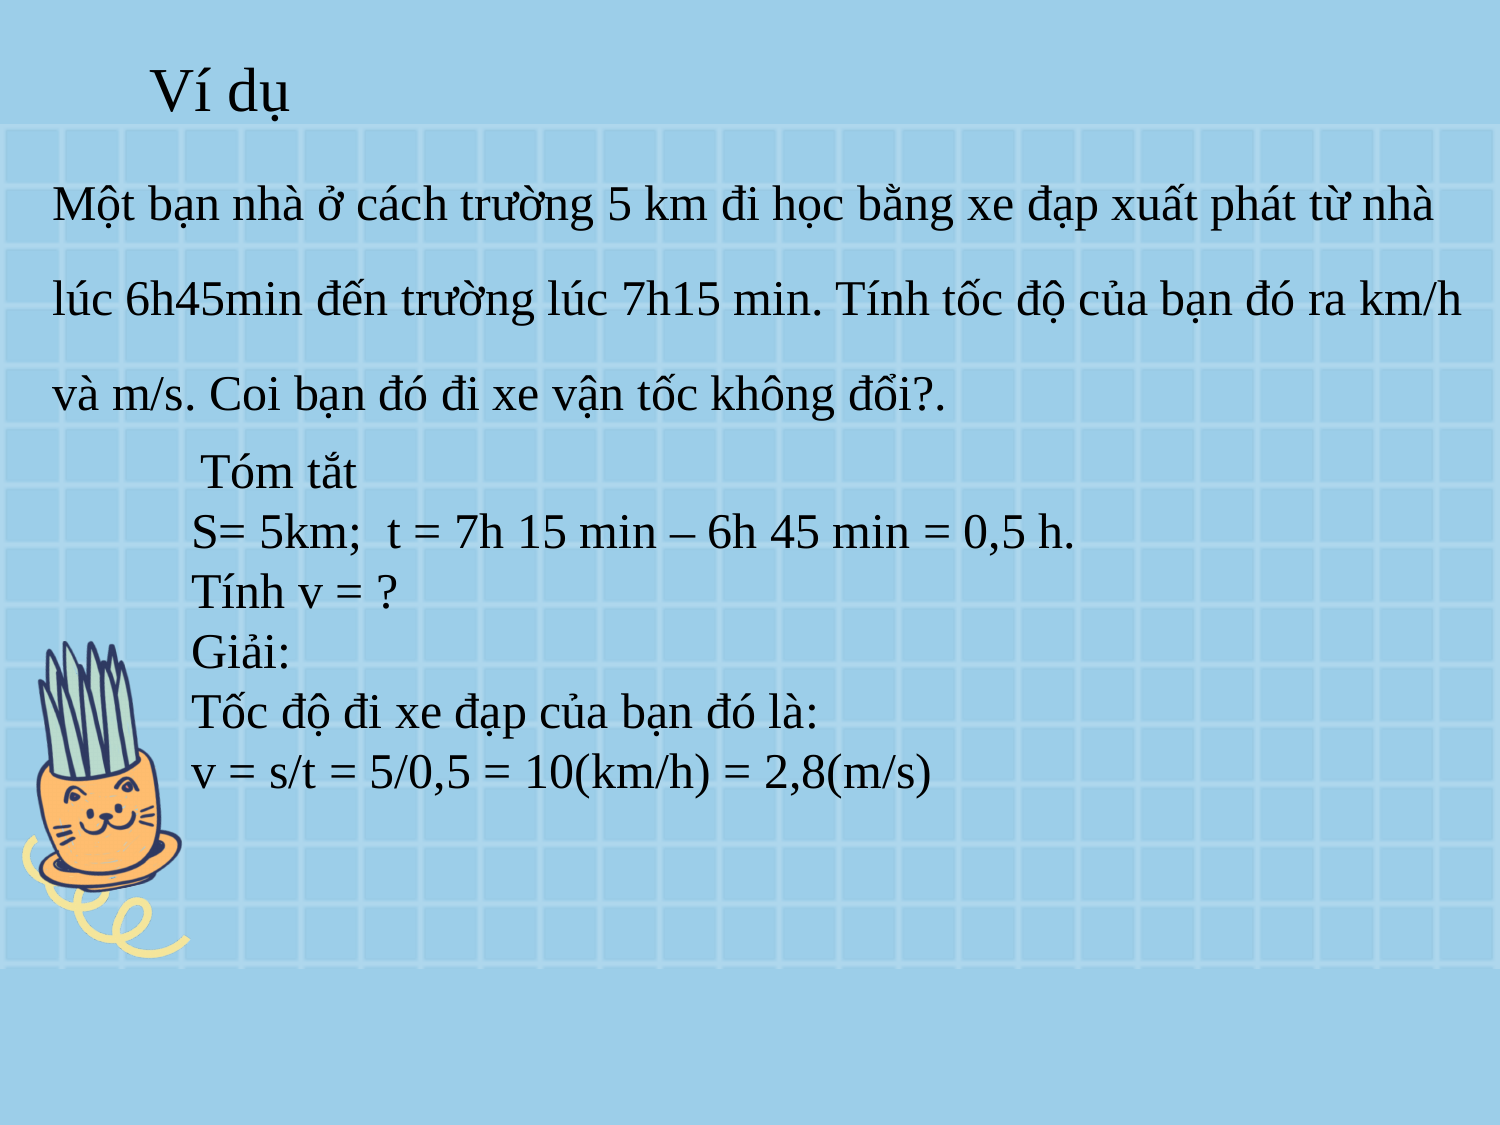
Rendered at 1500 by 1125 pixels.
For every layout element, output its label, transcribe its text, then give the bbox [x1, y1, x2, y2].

picture [0, 124, 1500, 984]
text_box Ví dụ [26, 36, 414, 123]
